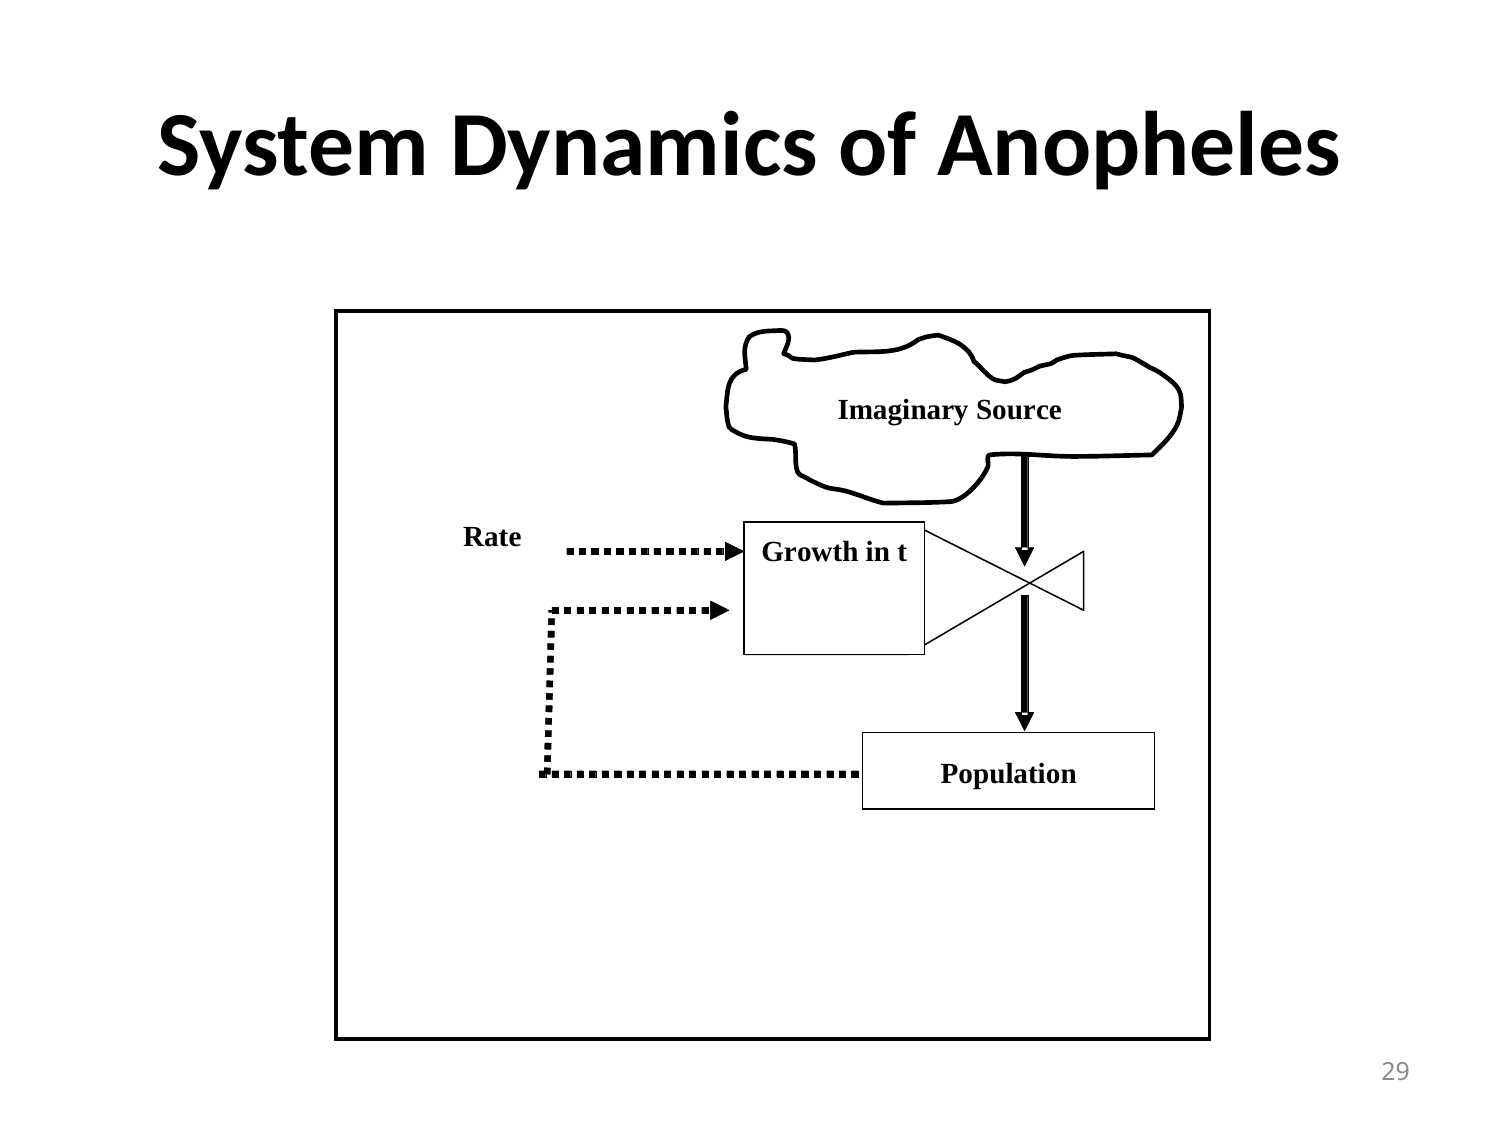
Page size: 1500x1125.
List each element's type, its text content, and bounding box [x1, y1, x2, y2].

slide_number 29 [1074, 1042, 1425, 1103]
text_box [337, 312, 1208, 1038]
title System Dynamics of Anopheles [75, 45, 1425, 233]
